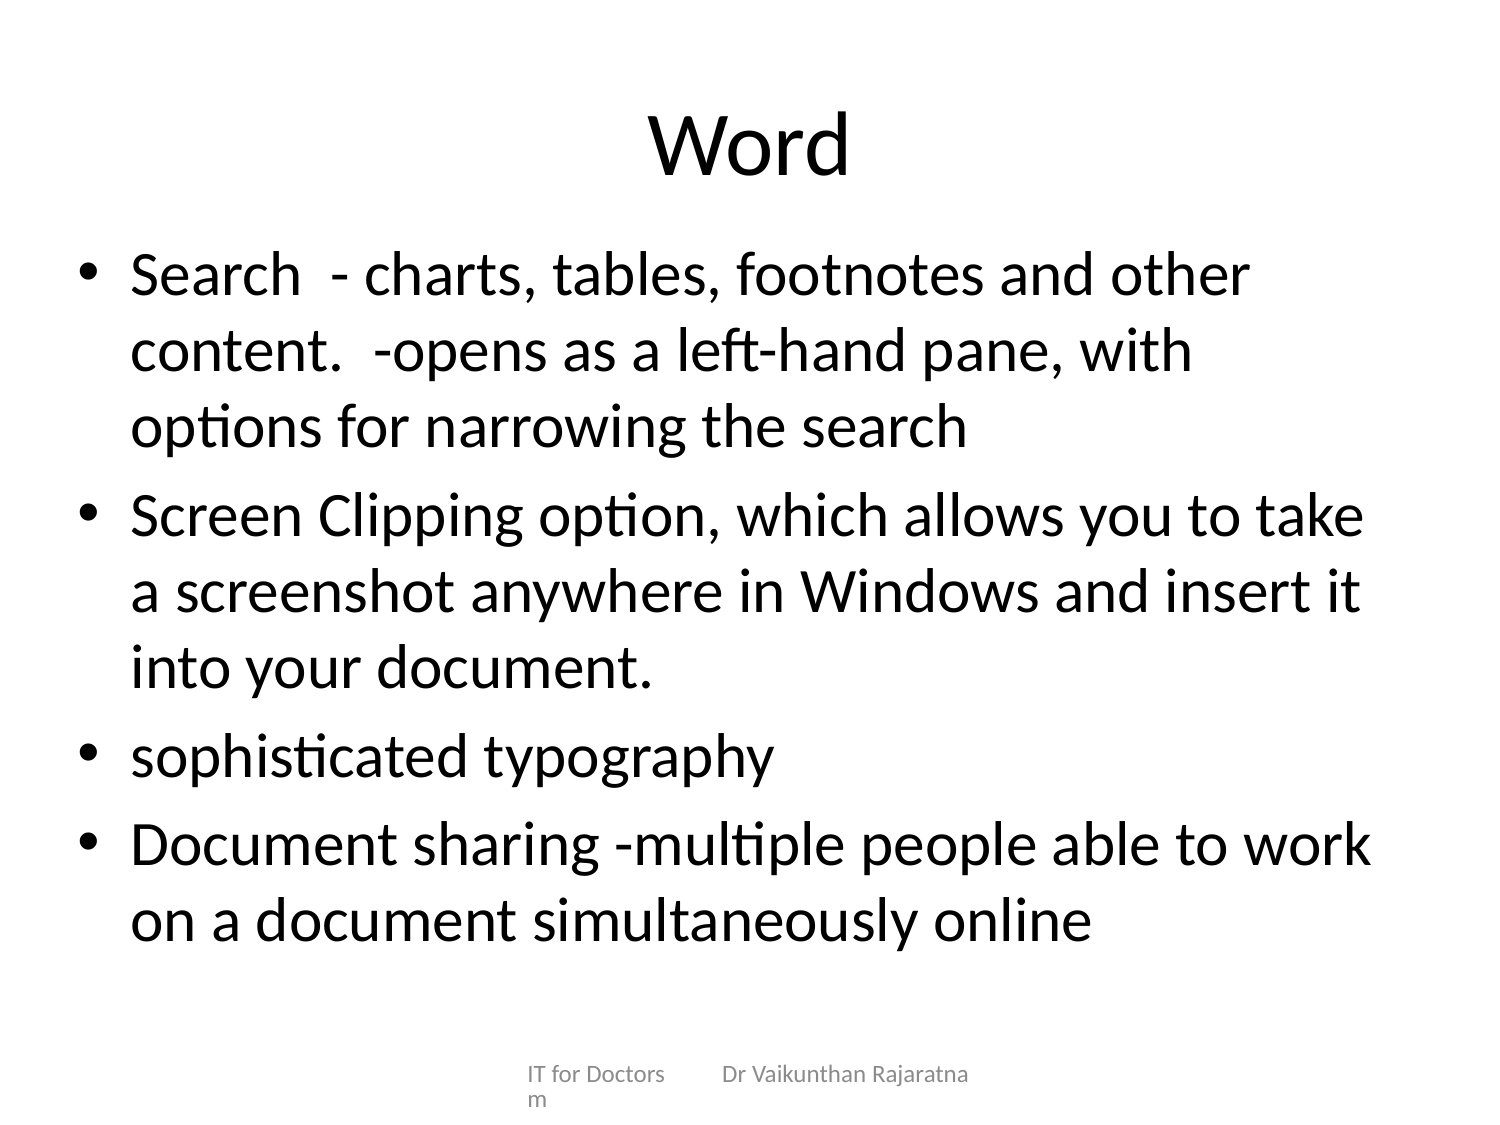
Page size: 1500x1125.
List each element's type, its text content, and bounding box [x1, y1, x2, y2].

footer IT for Doctors Dr Vaikunthan Rajaratnam [512, 1042, 988, 1103]
list Search - charts, tables, footnotes and other content. -opens as a left-hand pane, with options for narrowing the search Screen Clipping option, which allows you to take a screenshot anywhere in Windows and insert it into your document. sophisticated typography Document sharing -multiple people able to work on a document simultaneously online [62, 224, 1413, 968]
title Word [75, 45, 1425, 233]
